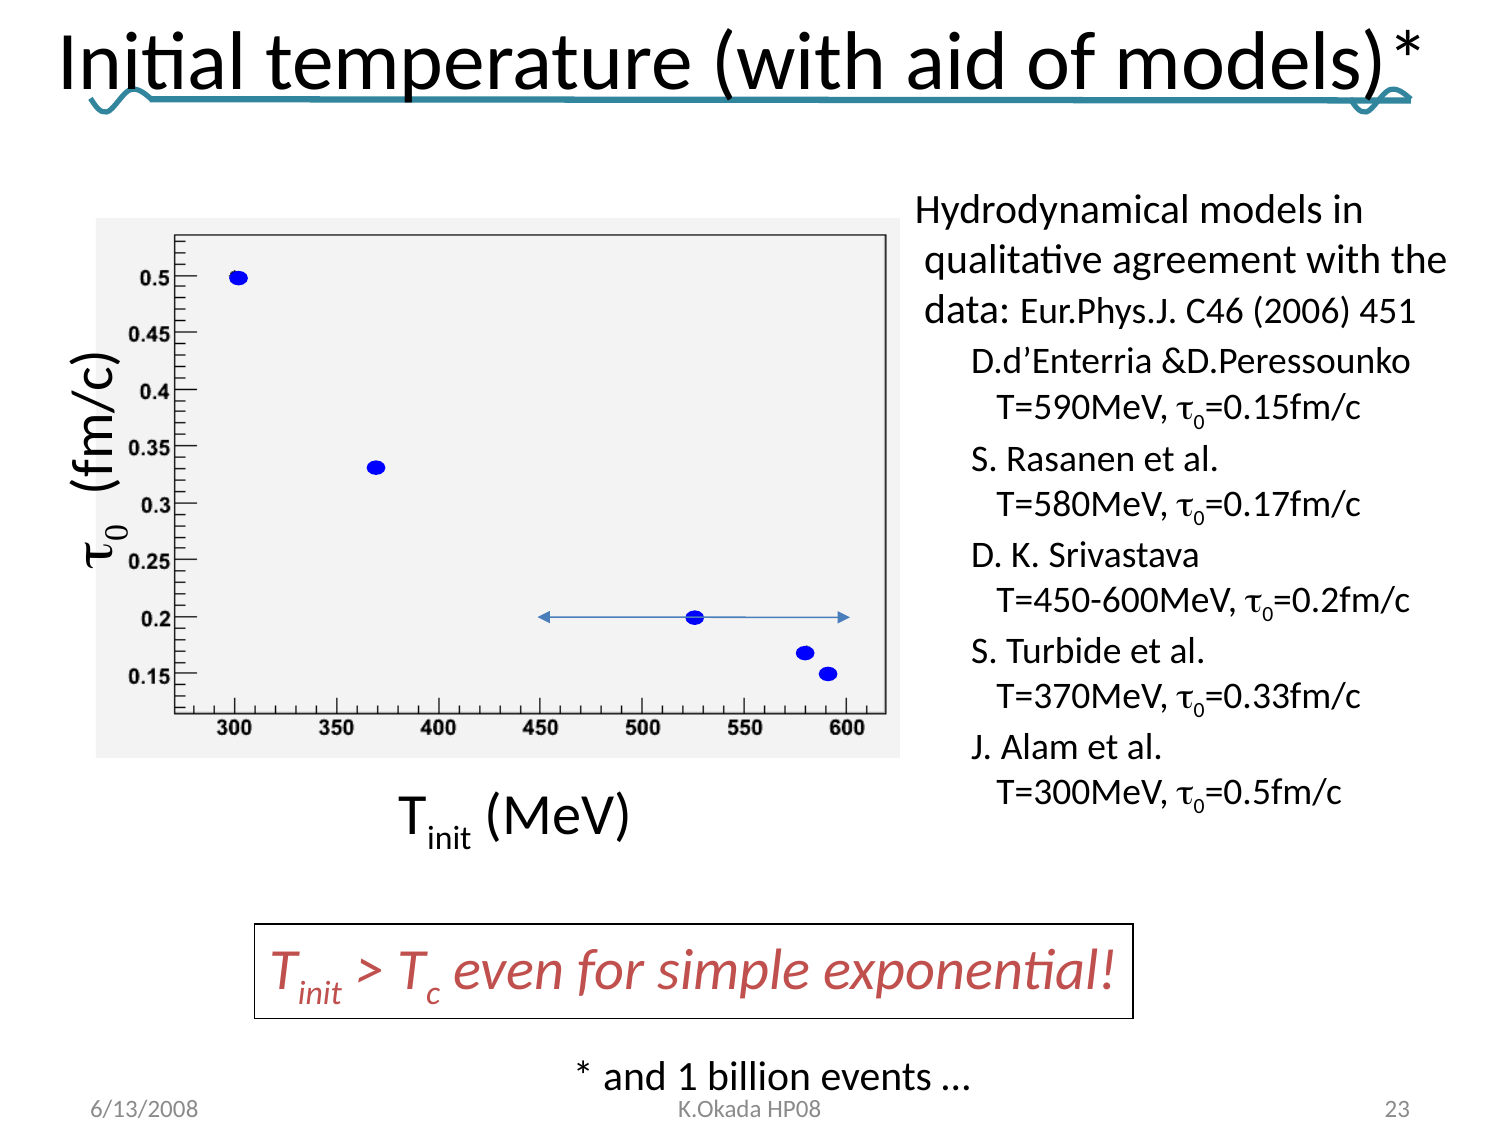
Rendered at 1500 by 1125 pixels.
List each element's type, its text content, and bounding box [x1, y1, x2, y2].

text_box Tinit > Tc even for simple exponential! [254, 923, 1133, 1019]
text_box (fm/c) [47, 334, 90, 582]
slide_number 23 [1074, 1077, 1425, 1125]
text_box Tinit (MeV) [383, 769, 648, 864]
text_box * and 1 billion events … [558, 1041, 986, 1077]
footer K.Okada HP08 [512, 1077, 988, 1125]
title Initial temperature (with aid of models)* [0, 0, 1500, 150]
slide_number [75, 1077, 425, 1125]
text_box Hydrodynamical models in qualitative agreement with the data: Eur.Phys.J. C46 (2006) 451 D.d’Enterria &D.Peressounko T=590MeV, t0=0.15fm/c S. Rasanen et al. T=580MeV, t0=0.17fm/c D. K. Srivastava T=450-600MeV, t0=0.2fm/c S. Turbide et al. T=370MeV, t0=0.33fm/c J. Alam et al. T=300MeV, t0=0.5fm/c [899, 174, 1500, 850]
picture [95, 218, 901, 758]
